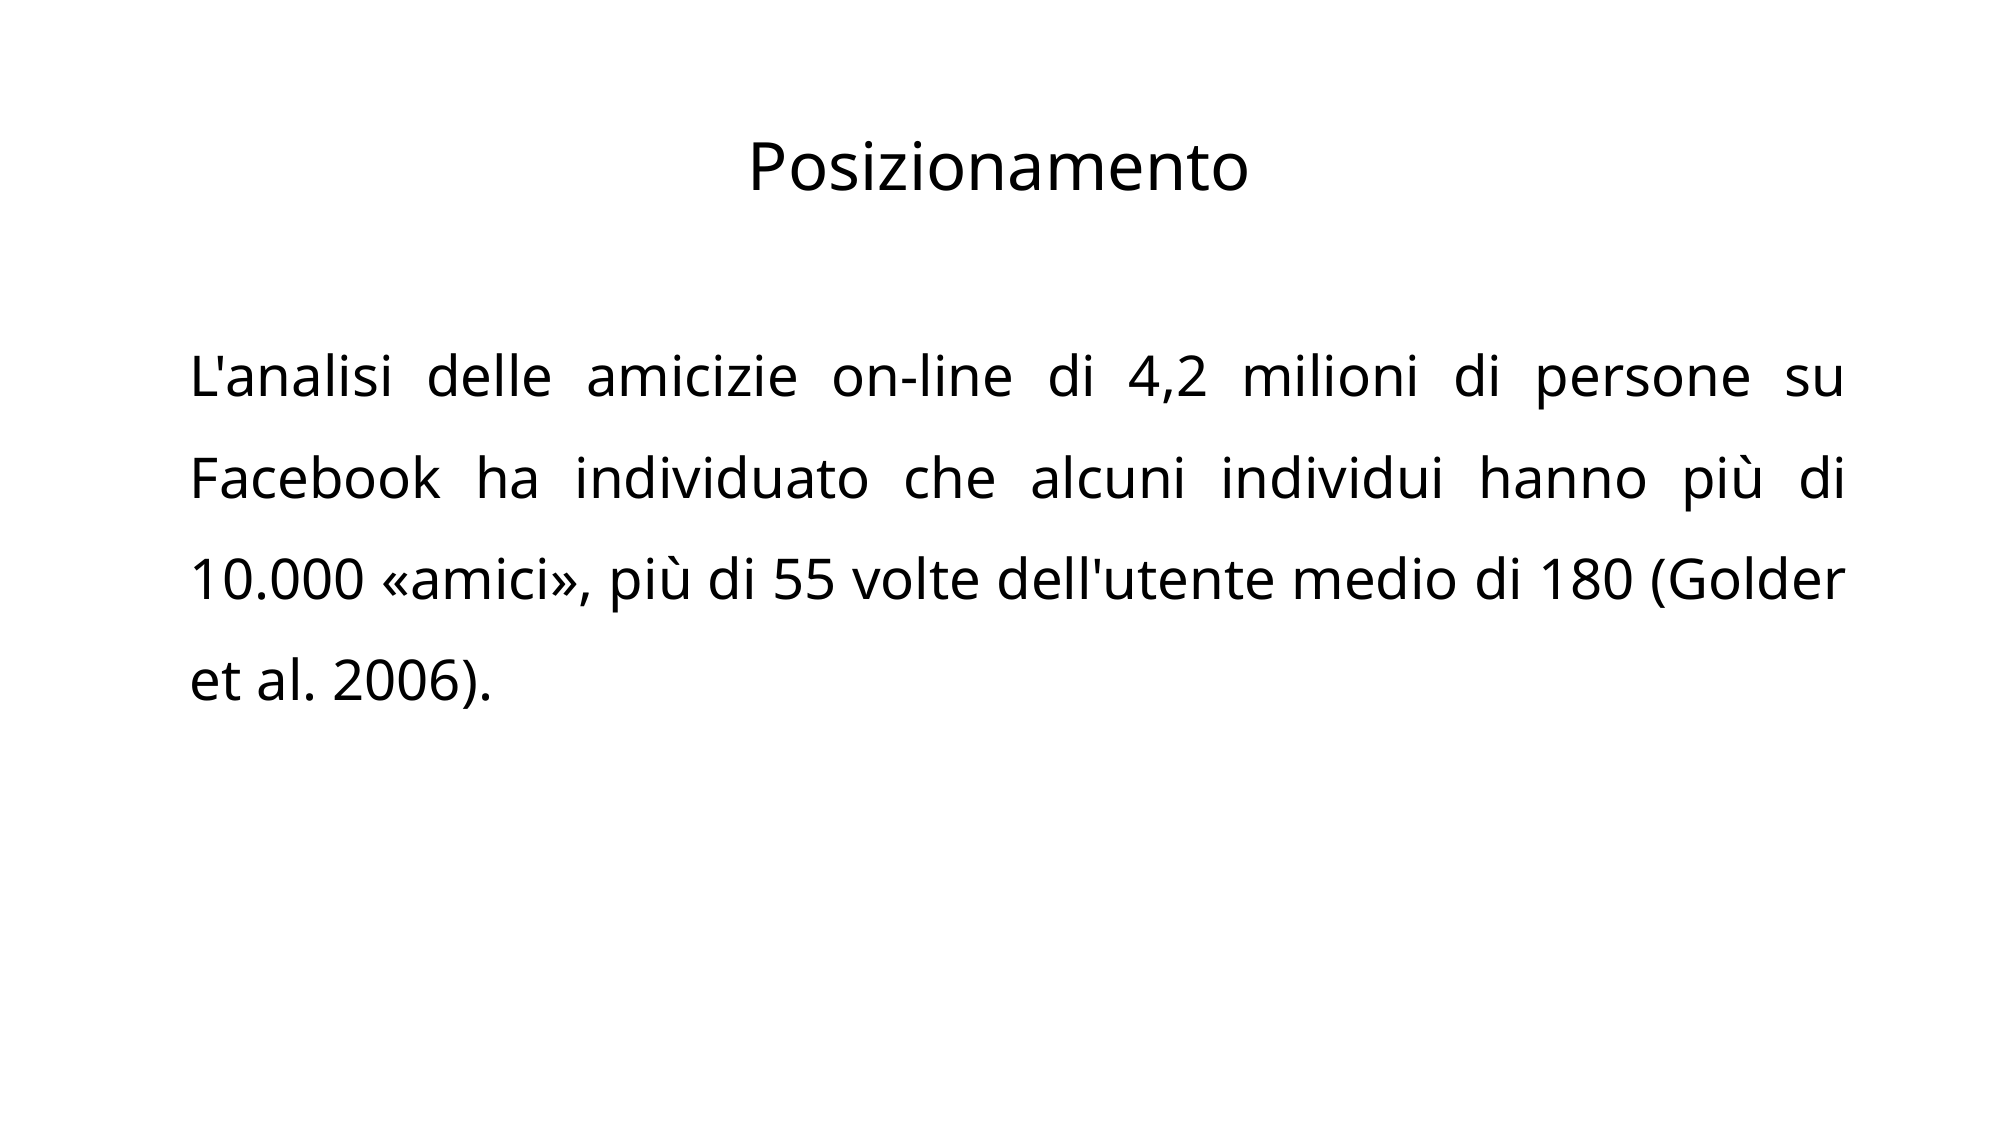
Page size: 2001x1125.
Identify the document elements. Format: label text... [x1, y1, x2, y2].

title Posizionamento [137, 59, 1863, 278]
list L'analisi delle amicizie on-line di 4,2 milioni di persone su Facebook ha individuato che alcuni individui hanno più di 10.000 «amici», più di 55 volte dell'utente medio di 180 (Golder et al. 2006). [137, 299, 1863, 1014]
